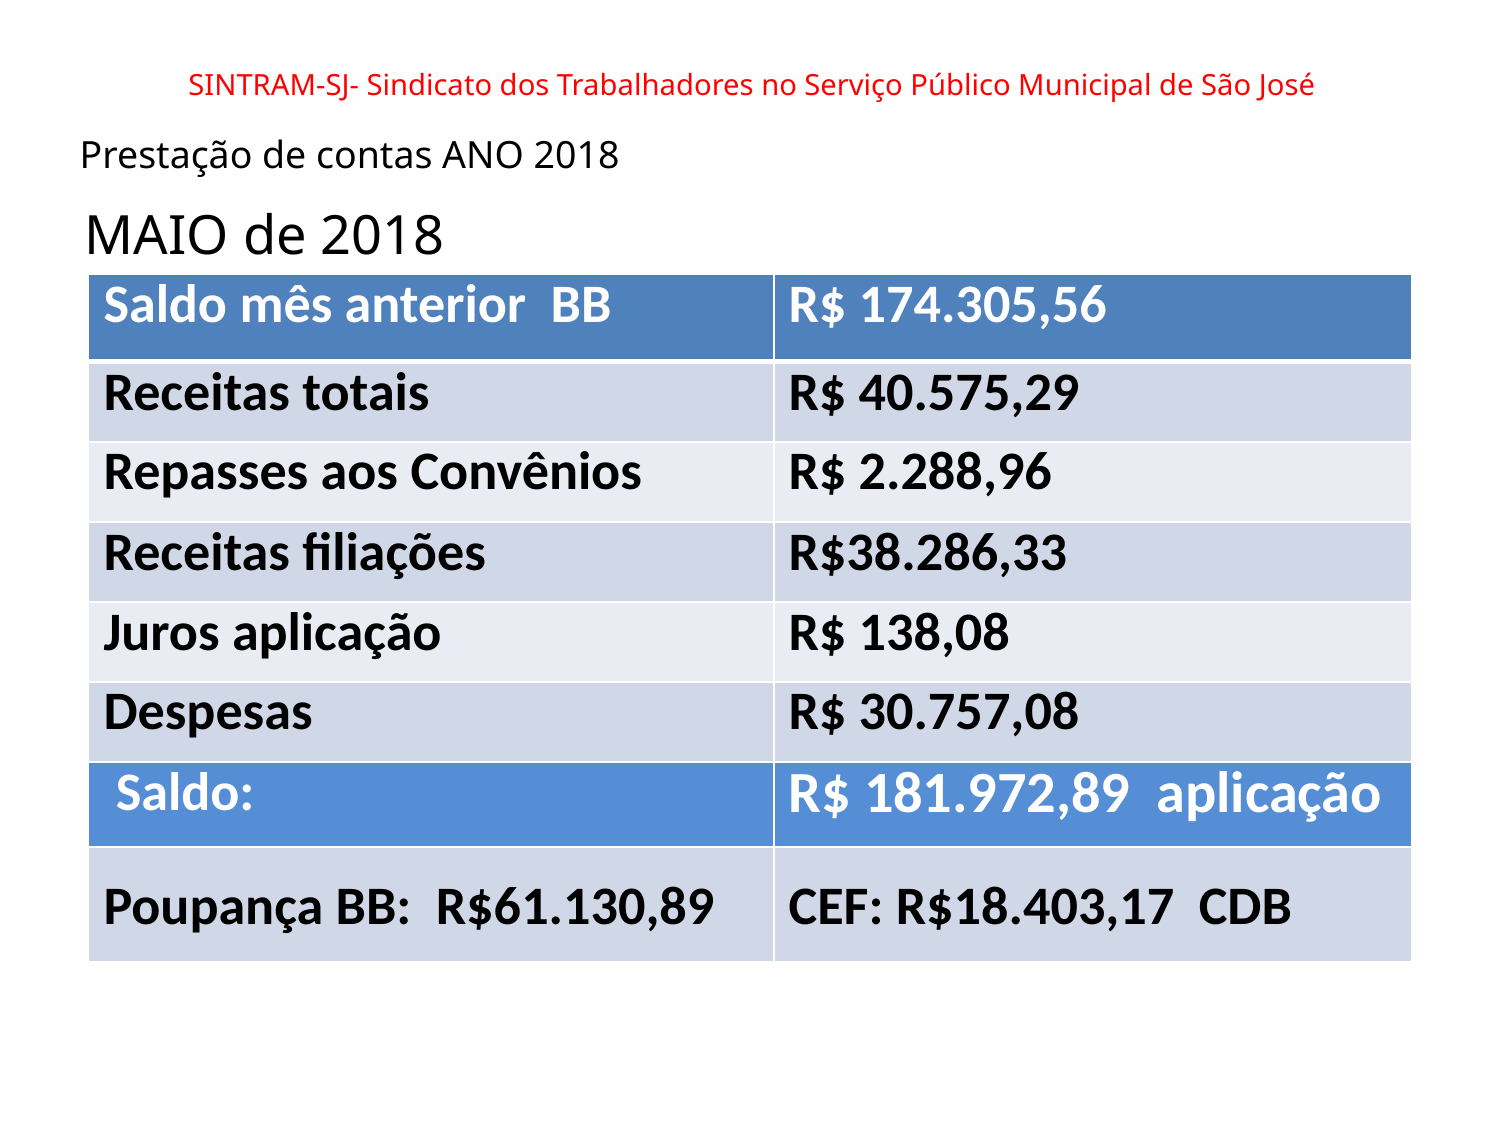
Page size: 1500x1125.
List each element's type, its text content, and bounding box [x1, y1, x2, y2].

table_cell R$ 40.575,29 [775, 364, 1411, 441]
table_header Saldo mês anterior BB [89, 275, 773, 359]
table_cell CEF: R$18.403,17 CDB [775, 848, 1411, 961]
table_cell Saldo: [89, 763, 773, 846]
table_cell Juros aplicação [89, 603, 773, 681]
table_cell R$ 181.972,89 aplicação [775, 763, 1411, 846]
title SINTRAM-SJ- Sindicato dos Trabalhadores no Serviço Público Municipal de São José [29, 19, 1483, 149]
table_cell Repasses aos Convênios [89, 443, 773, 521]
table_cell R$38.286,33 [775, 523, 1411, 601]
table_cell R$ 138,08 [775, 603, 1411, 681]
text_box Prestação de contas ANO 2018 [64, 123, 1447, 184]
table_header R$ 174.305,56 [775, 275, 1411, 359]
table_cell Receitas totais [89, 364, 773, 441]
table_cell Despesas [89, 683, 773, 761]
table_cell Receitas filiações [89, 523, 773, 601]
text_box MAIO de 2018 [69, 193, 1051, 273]
table_cell R$ 2.288,96 [775, 443, 1411, 521]
table_cell R$ 30.757,08 [775, 683, 1411, 761]
table_cell Poupança BB: R$61.130,89 [89, 848, 773, 961]
